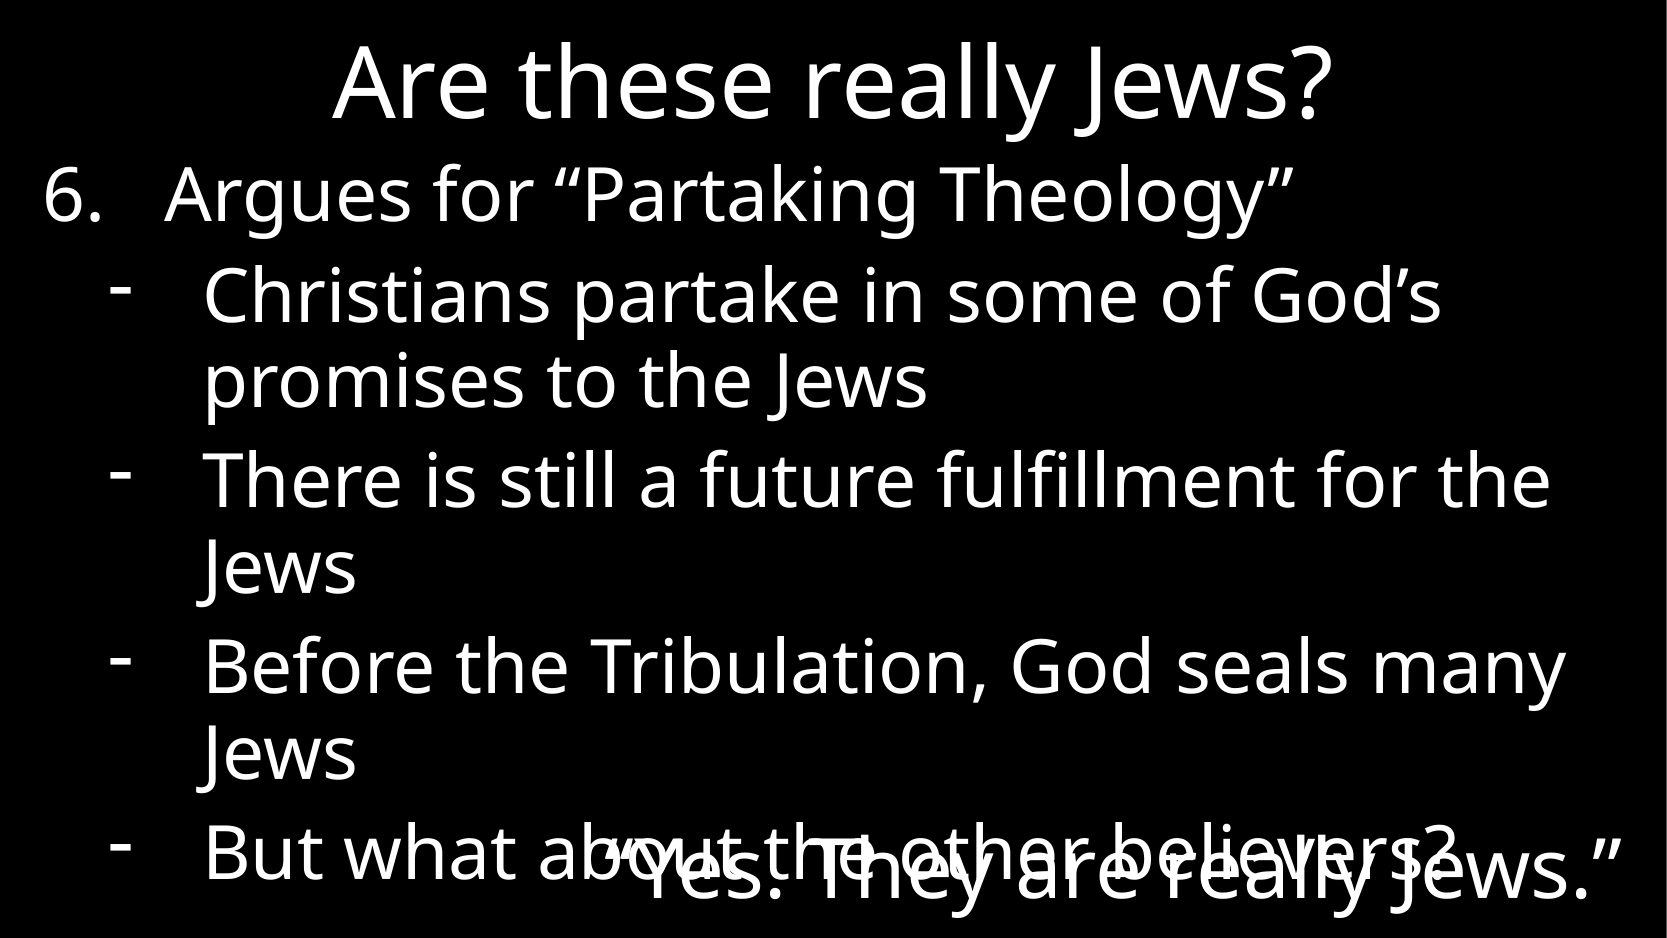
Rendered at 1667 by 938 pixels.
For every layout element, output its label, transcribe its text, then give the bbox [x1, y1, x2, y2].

list Argues for “Partaking Theology” Christians partake in some of God’s promises to the Jews There is still a future fulfillment for the Jews Before the Tribulation, God seals many Jews But what about the other believers? [27, 145, 1640, 813]
title Are these really Jews? [27, 20, 1640, 136]
list “Yes. They are really Jews.” [27, 827, 1640, 912]
